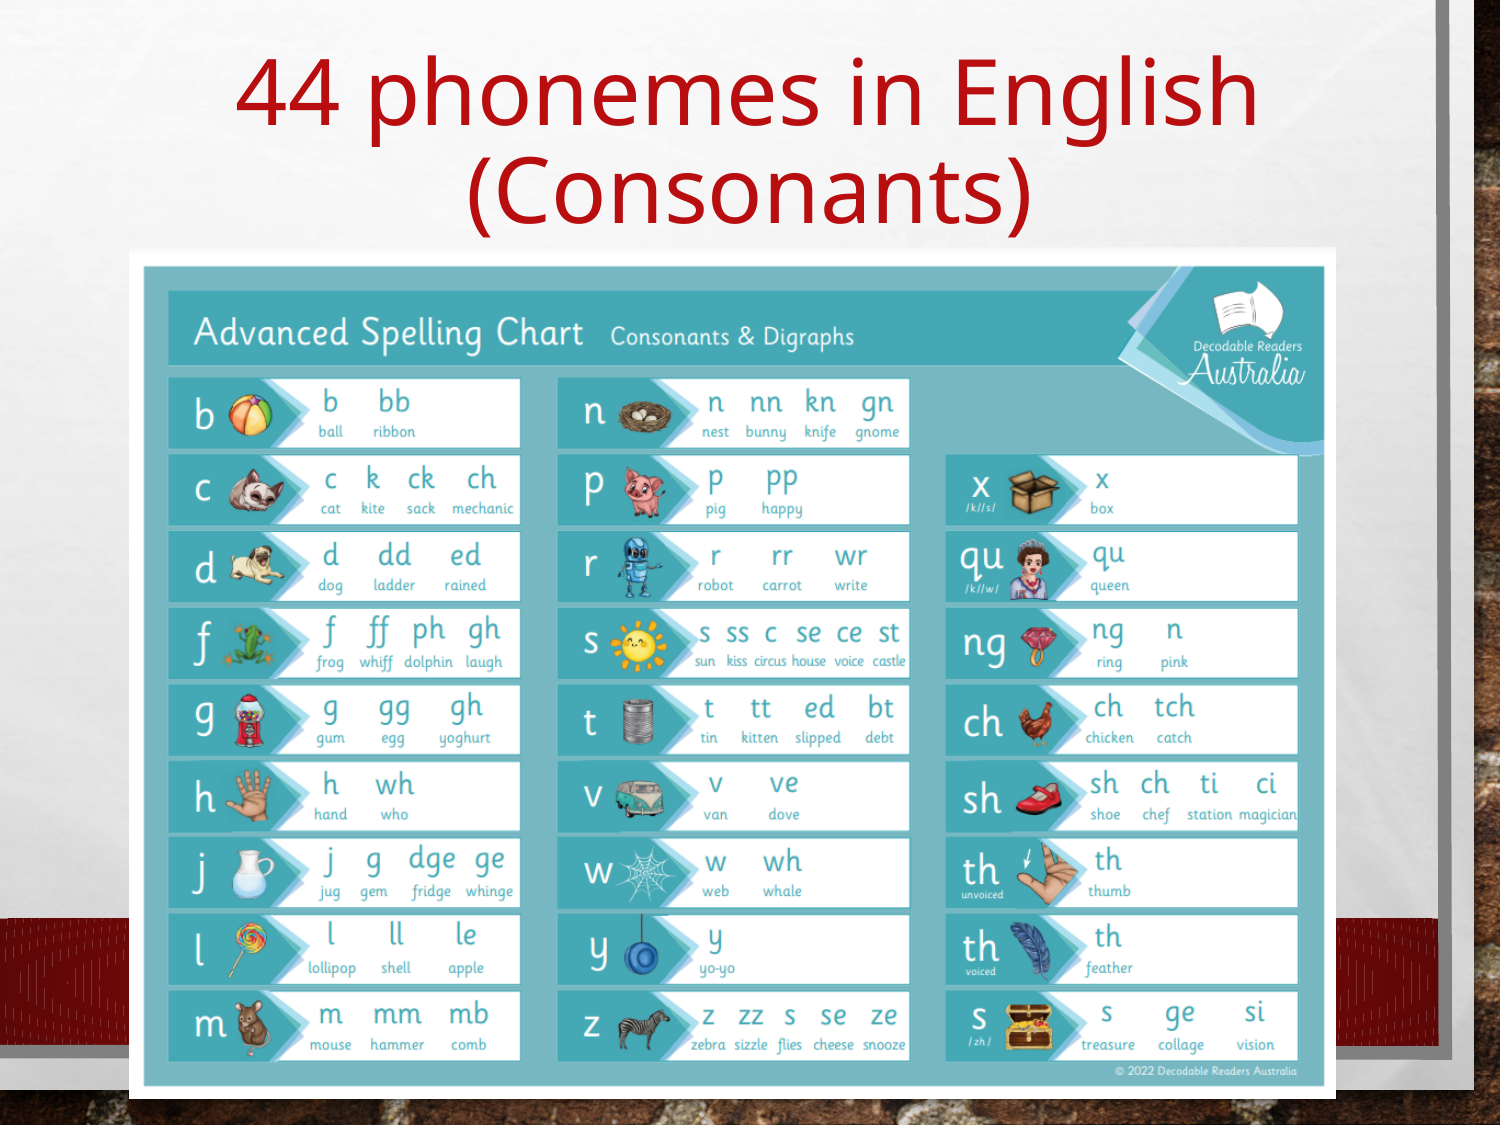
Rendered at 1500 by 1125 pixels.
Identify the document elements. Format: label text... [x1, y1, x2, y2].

list [35, 198, 1465, 735]
picture [0, 0, 1500, 1125]
title 44 phonemes in English (Consonants) [62, 58, 1438, 232]
